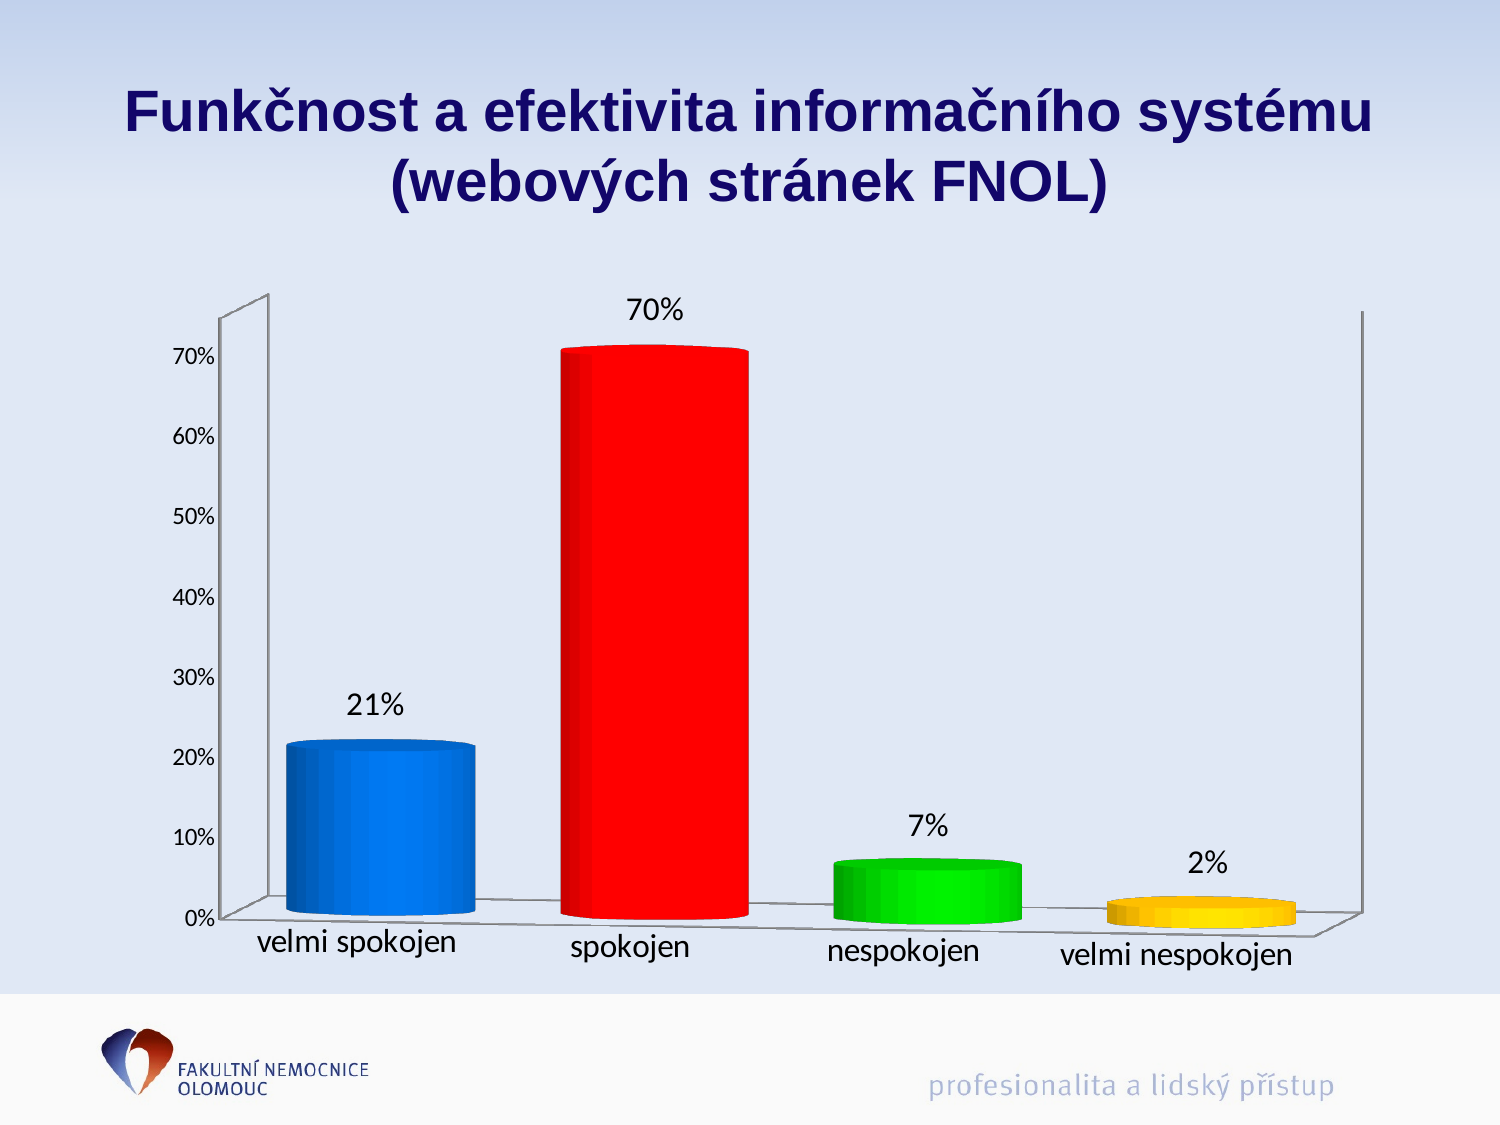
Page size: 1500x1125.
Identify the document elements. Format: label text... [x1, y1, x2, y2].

picture [0, 994, 1500, 1125]
text_box Funkčnost a efektivita informačního systému (webových stránek FNOL) [64, 66, 1436, 220]
chart [135, 278, 1400, 988]
